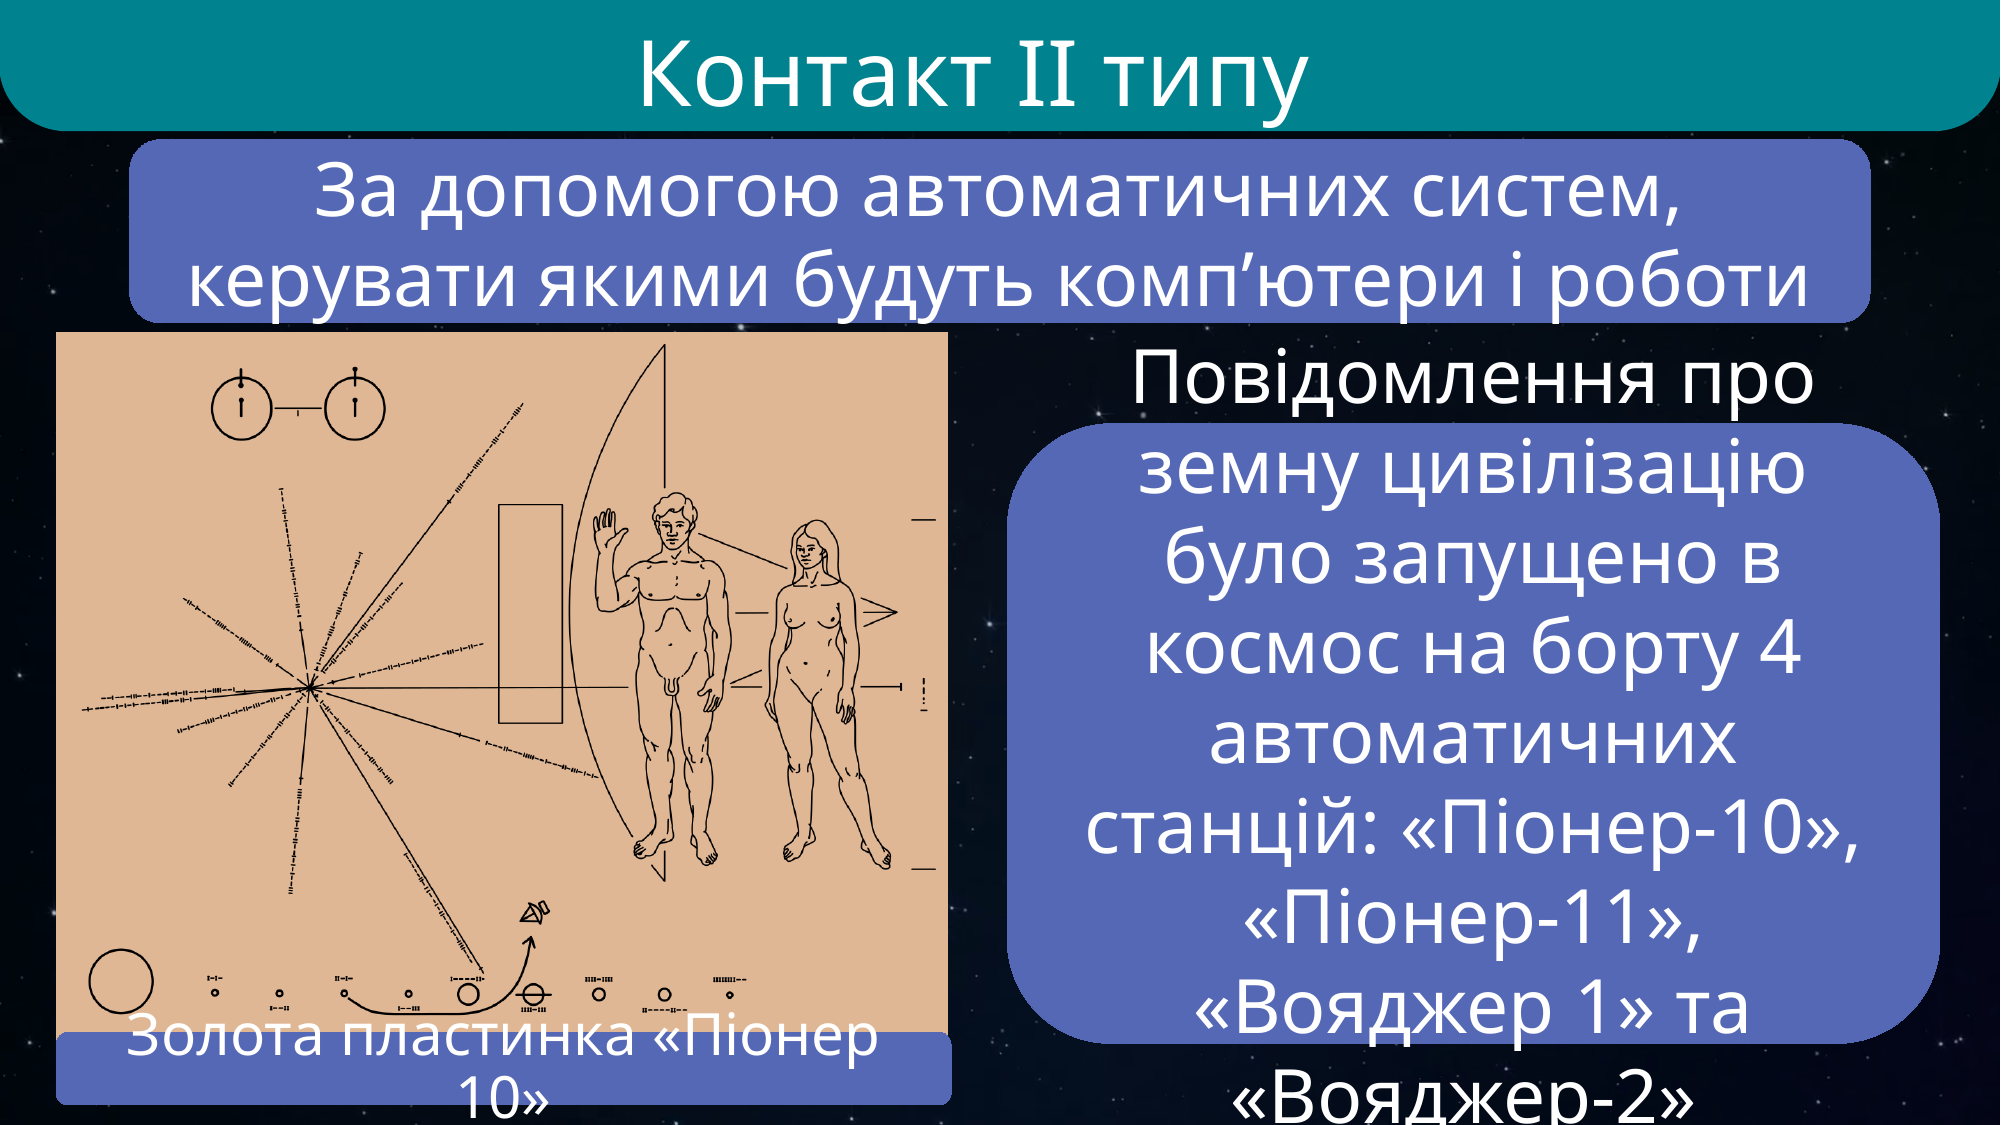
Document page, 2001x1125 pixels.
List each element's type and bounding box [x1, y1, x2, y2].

picture [0, 0, 2001, 1125]
text_box [0, 0, 2000, 133]
